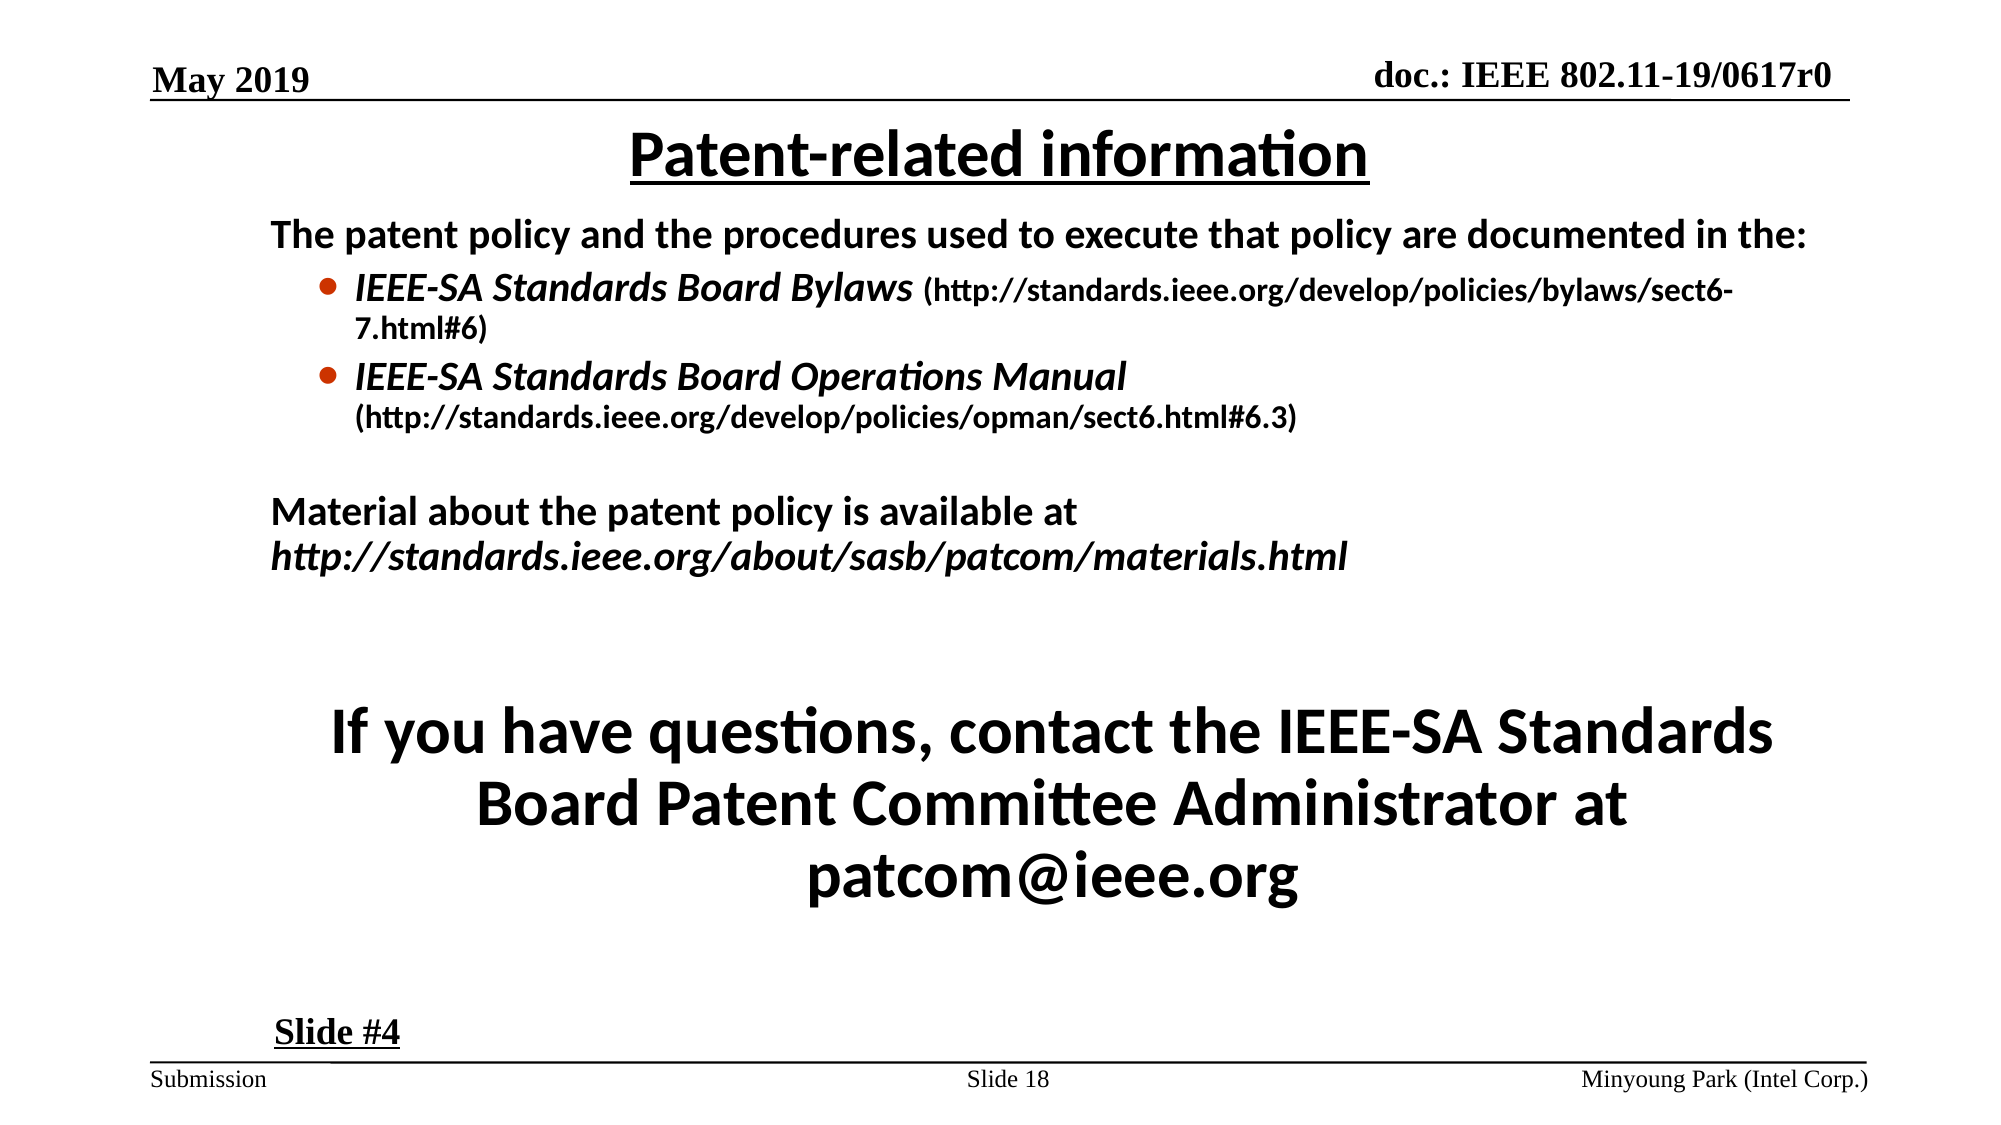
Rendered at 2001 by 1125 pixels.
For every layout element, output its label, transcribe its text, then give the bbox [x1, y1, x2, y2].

text_box The patent policy and the procedures used to execute that policy are documented in the: IEEE-SA Standards Board Bylaws (http://standards.ieee.org/develop/policies/bylaws/sect6-7.html#6) IEEE-SA Standards Board Operations Manual (http://standards.ieee.org/develop/policies/opman/sect6.html#6.3) Material about the patent policy is available at http://standards.ieee.org/about/sasb/patcom/materials.html If you have questions, contact the IEEE-SA Standards Board Patent Committee Administrator at patcom@ieee.org [152, 187, 1850, 1025]
text_box [337, 37, 1688, 163]
slide_number Slide 18 [966, 1061, 1051, 1093]
title Patent-related information [362, 163, 1638, 187]
footer Minyoung Park (Intel Corp.) [1266, 1061, 1869, 1093]
text_box Slide #4 [259, 999, 416, 1060]
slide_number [152, 54, 347, 101]
